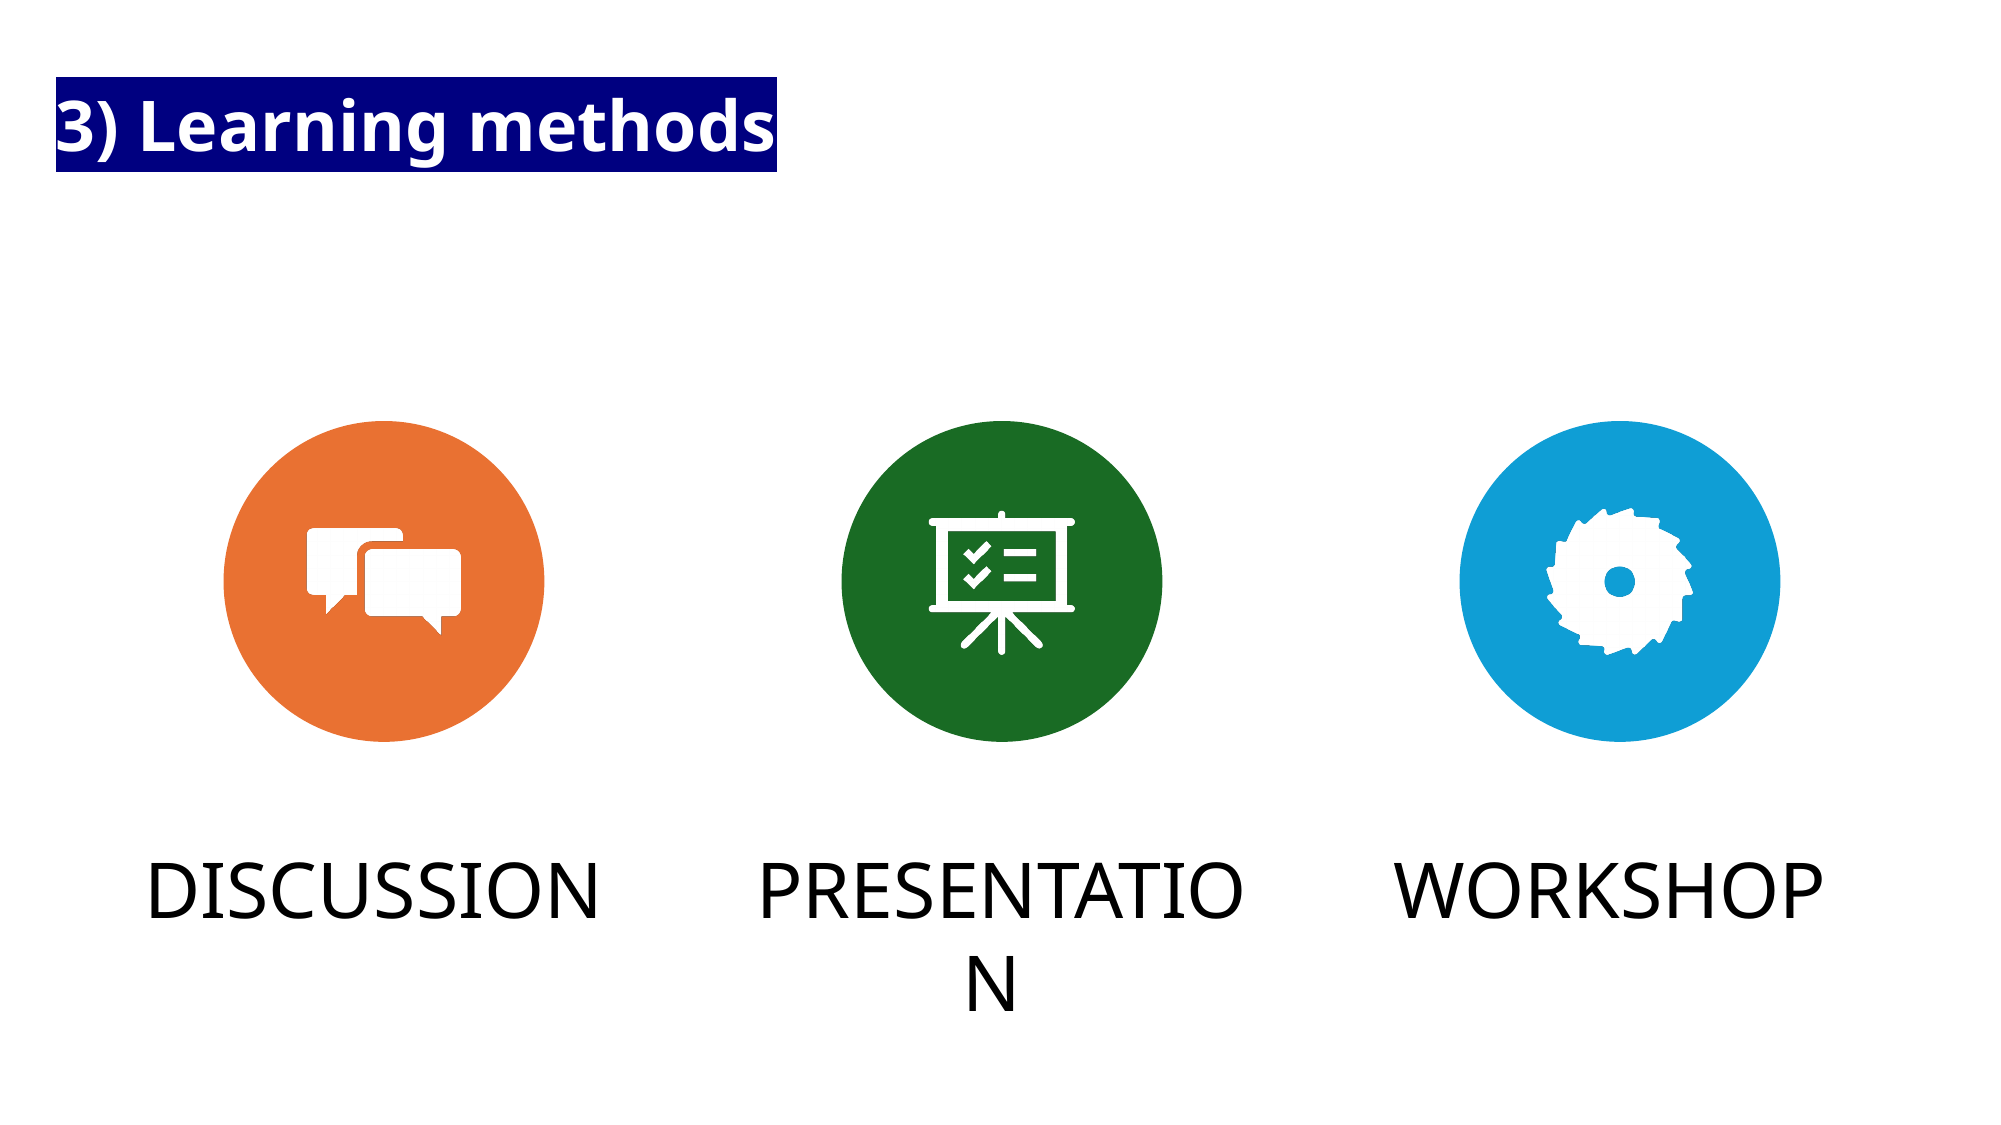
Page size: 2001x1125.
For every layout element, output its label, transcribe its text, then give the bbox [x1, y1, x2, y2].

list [105, 346, 1899, 1035]
title 3) Learning methods [40, 56, 817, 202]
